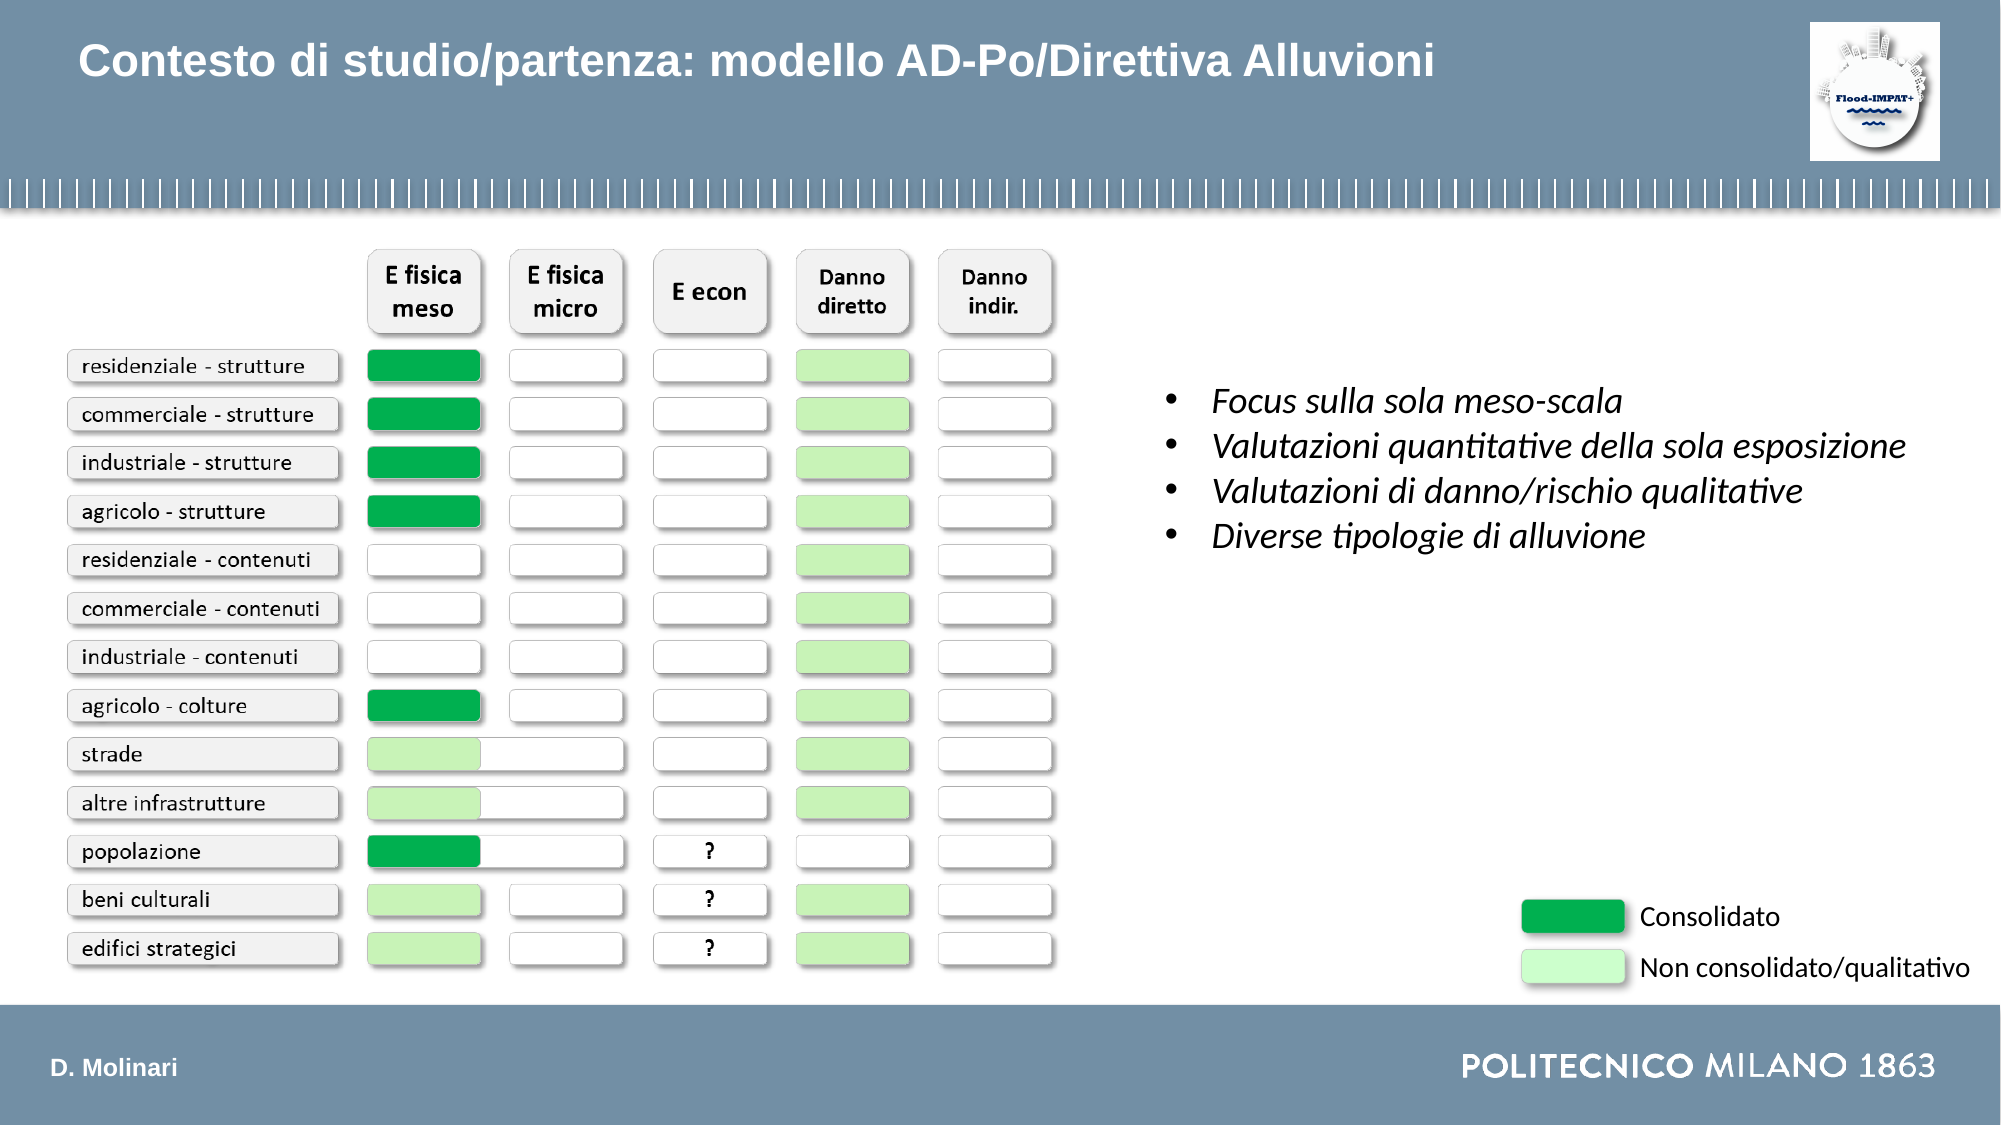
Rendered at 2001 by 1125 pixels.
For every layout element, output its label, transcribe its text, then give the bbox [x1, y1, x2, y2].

text_box Focus sulla sola meso-scala Valutazioni quantitative della sola esposizione Valutazioni di danno/rischio qualitative Diverse tipologie di alluvione [1150, 368, 1951, 564]
picture [62, 245, 1062, 989]
text_box [1519, 947, 1625, 986]
picture [1455, 1041, 1942, 1089]
text_box Consolidato [1625, 890, 1918, 940]
title Contesto di studio/partenza: modello AD-Po/Direttiva Alluvioni [63, 22, 1940, 161]
text_box Non consolidato/qualitativo [1625, 940, 2000, 991]
text_box [1519, 897, 1625, 936]
